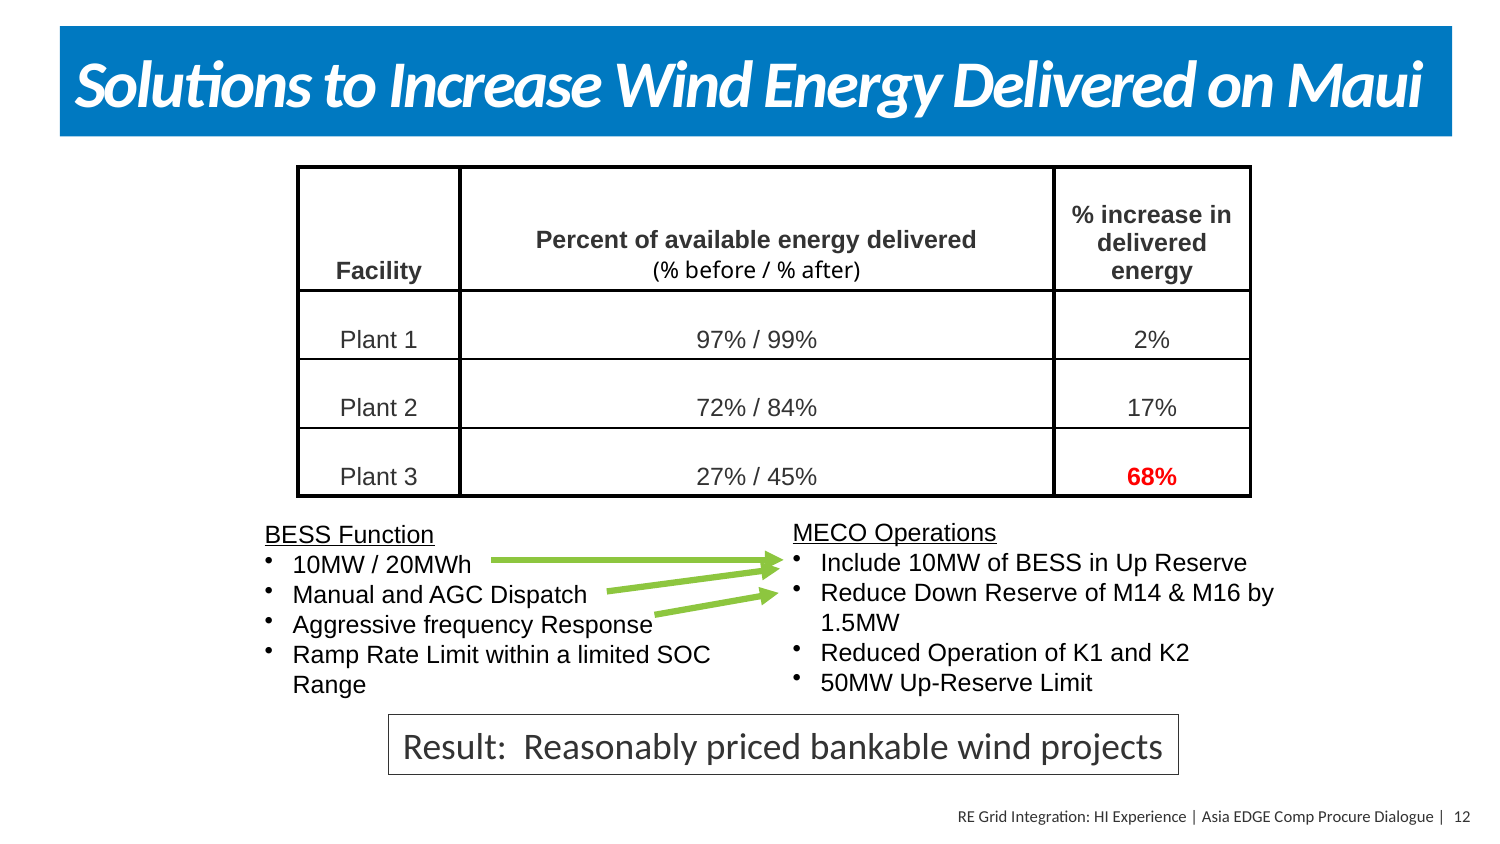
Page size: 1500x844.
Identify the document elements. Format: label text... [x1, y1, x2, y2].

table_cell Plant 1 [300, 292, 458, 358]
table_cell 27% / 45% [462, 429, 1052, 494]
text_box Result: Reasonably priced bankable wind projects [388, 717, 1179, 775]
table_cell Plant 3 [300, 429, 458, 494]
table_cell 17% [1056, 360, 1249, 427]
title Solutions to Increase Wind Energy Delivered on Maui [59, 26, 1453, 137]
table_header Percent of available energy delivered (% before / % after) [462, 169, 1052, 289]
table_header Facility [300, 169, 458, 289]
table_cell Plant 2 [300, 360, 458, 427]
table_cell 2% [1056, 292, 1249, 358]
table_header % increase in delivered energy [1056, 169, 1249, 289]
table_cell 68% [1056, 429, 1249, 494]
table_cell 97% / 99% [462, 292, 1052, 358]
table_cell 72% / 84% [462, 360, 1052, 427]
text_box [249, 508, 1338, 709]
